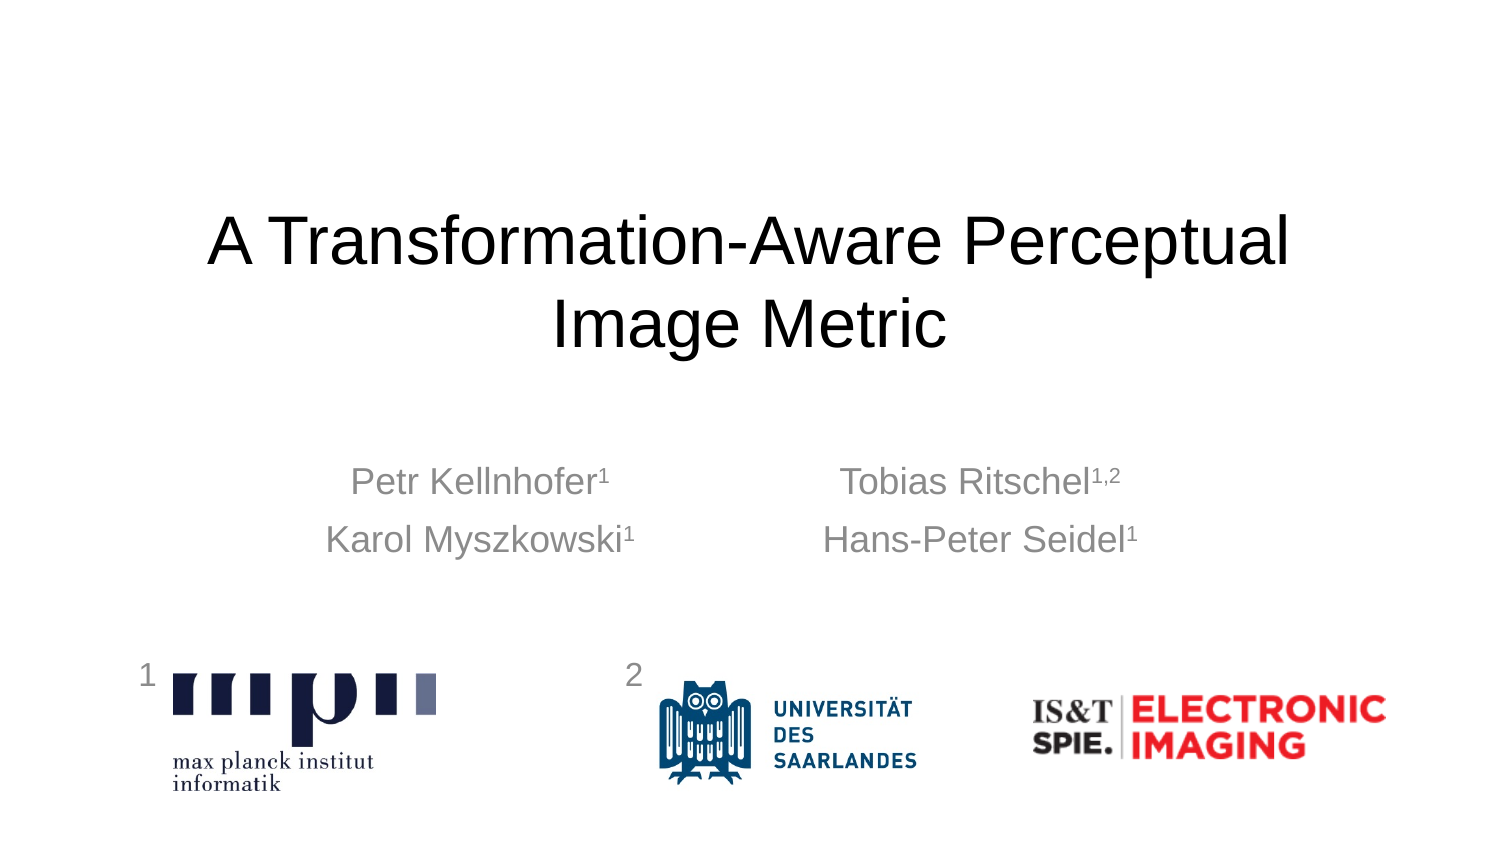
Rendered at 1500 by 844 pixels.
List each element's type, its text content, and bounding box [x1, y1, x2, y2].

table_cell Hans-Peter Seidel1 [730, 512, 1230, 571]
table_header Tobias Ritschel1,2 [730, 454, 1230, 512]
title A Transformation-Aware Perceptual Image Metric [112, 187, 1388, 369]
table_header Petr Kellnhofer1 [230, 454, 730, 512]
table_cell Karol Myszkowski1 [230, 512, 730, 571]
text_box 2 [610, 646, 659, 701]
picture [173, 673, 437, 791]
picture [1033, 669, 1386, 788]
picture [645, 669, 930, 795]
text_box 1 [123, 646, 172, 701]
